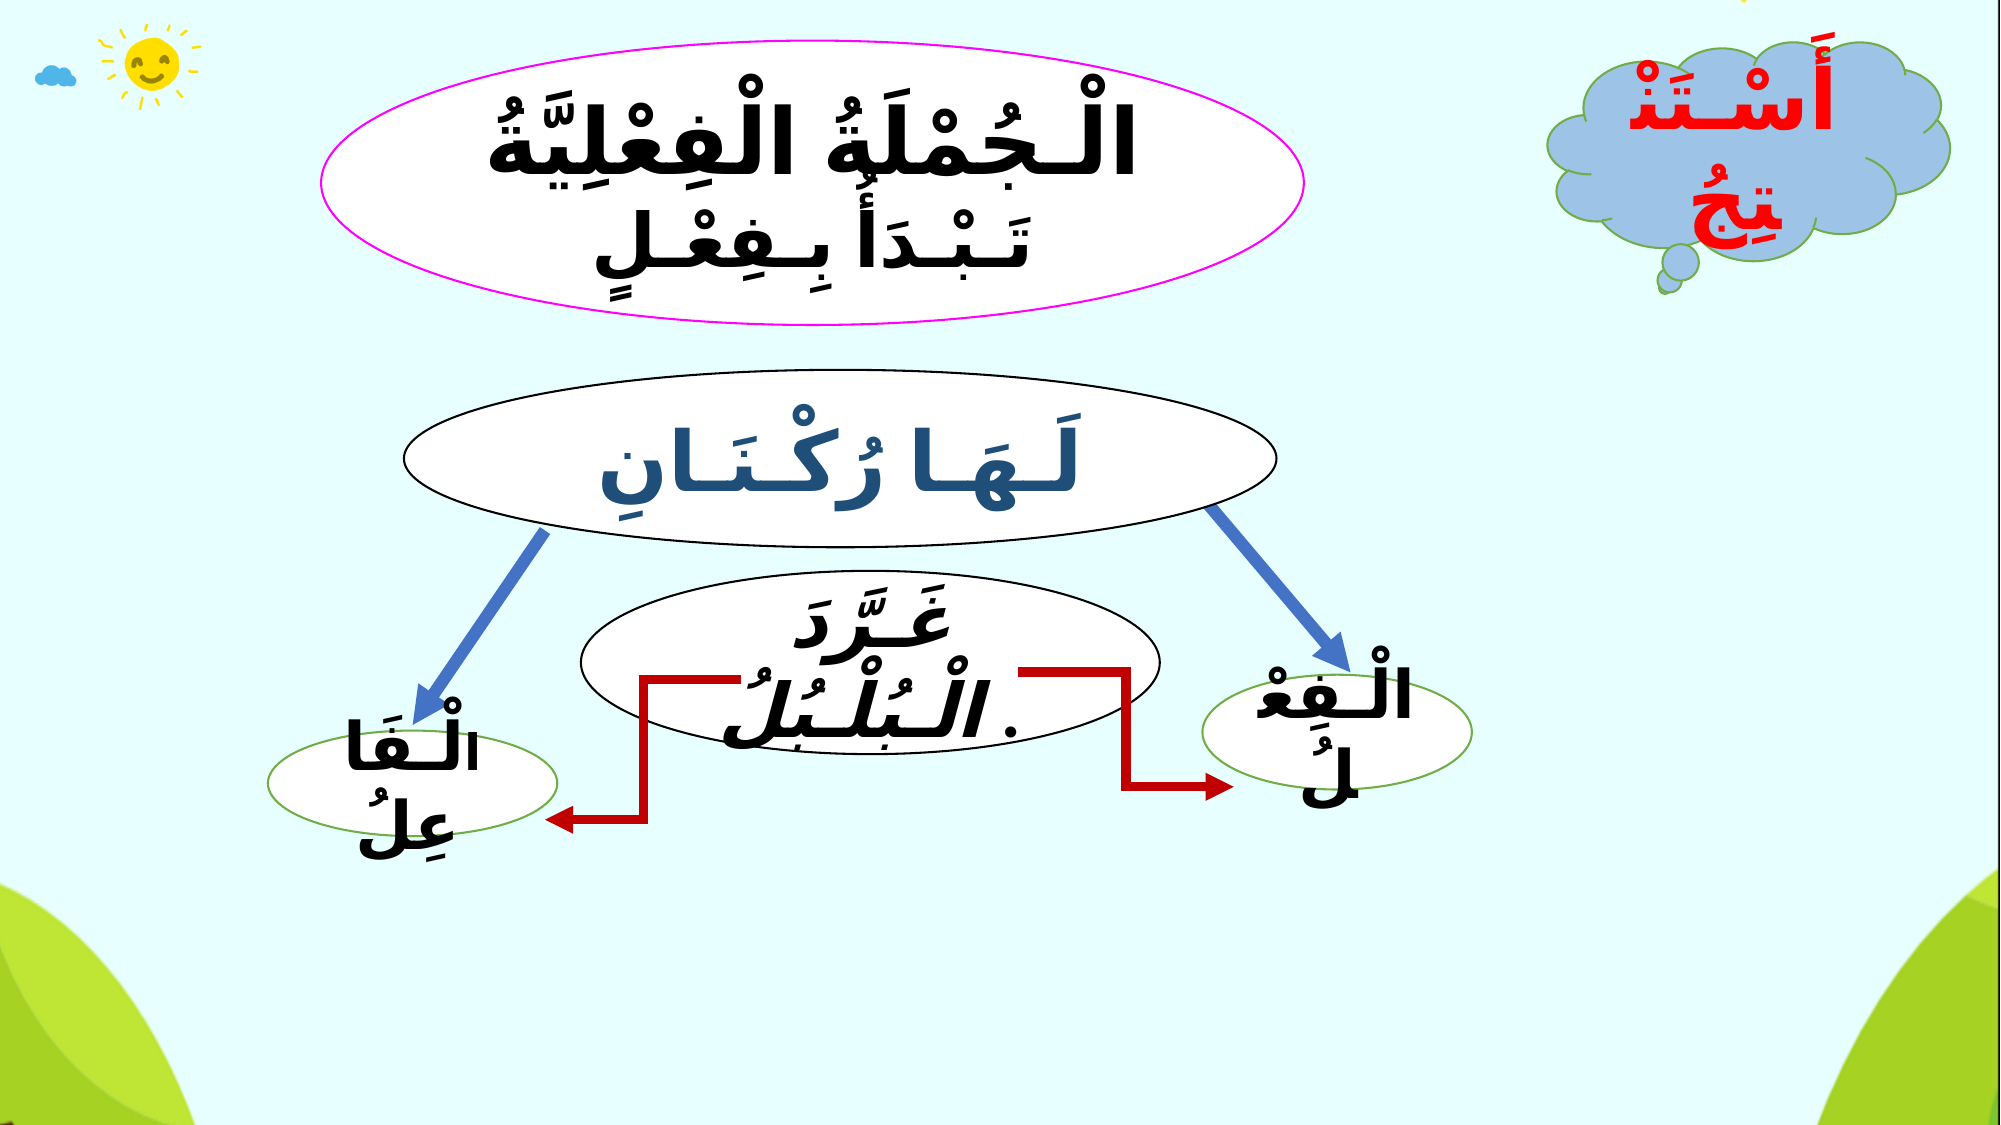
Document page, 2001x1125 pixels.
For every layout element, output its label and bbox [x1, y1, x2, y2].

text_box [545, 679, 742, 820]
text_box [1018, 671, 1234, 787]
text_box [1202, 497, 1351, 673]
text_box [0, 0, 2000, 1125]
text_box [412, 530, 545, 725]
